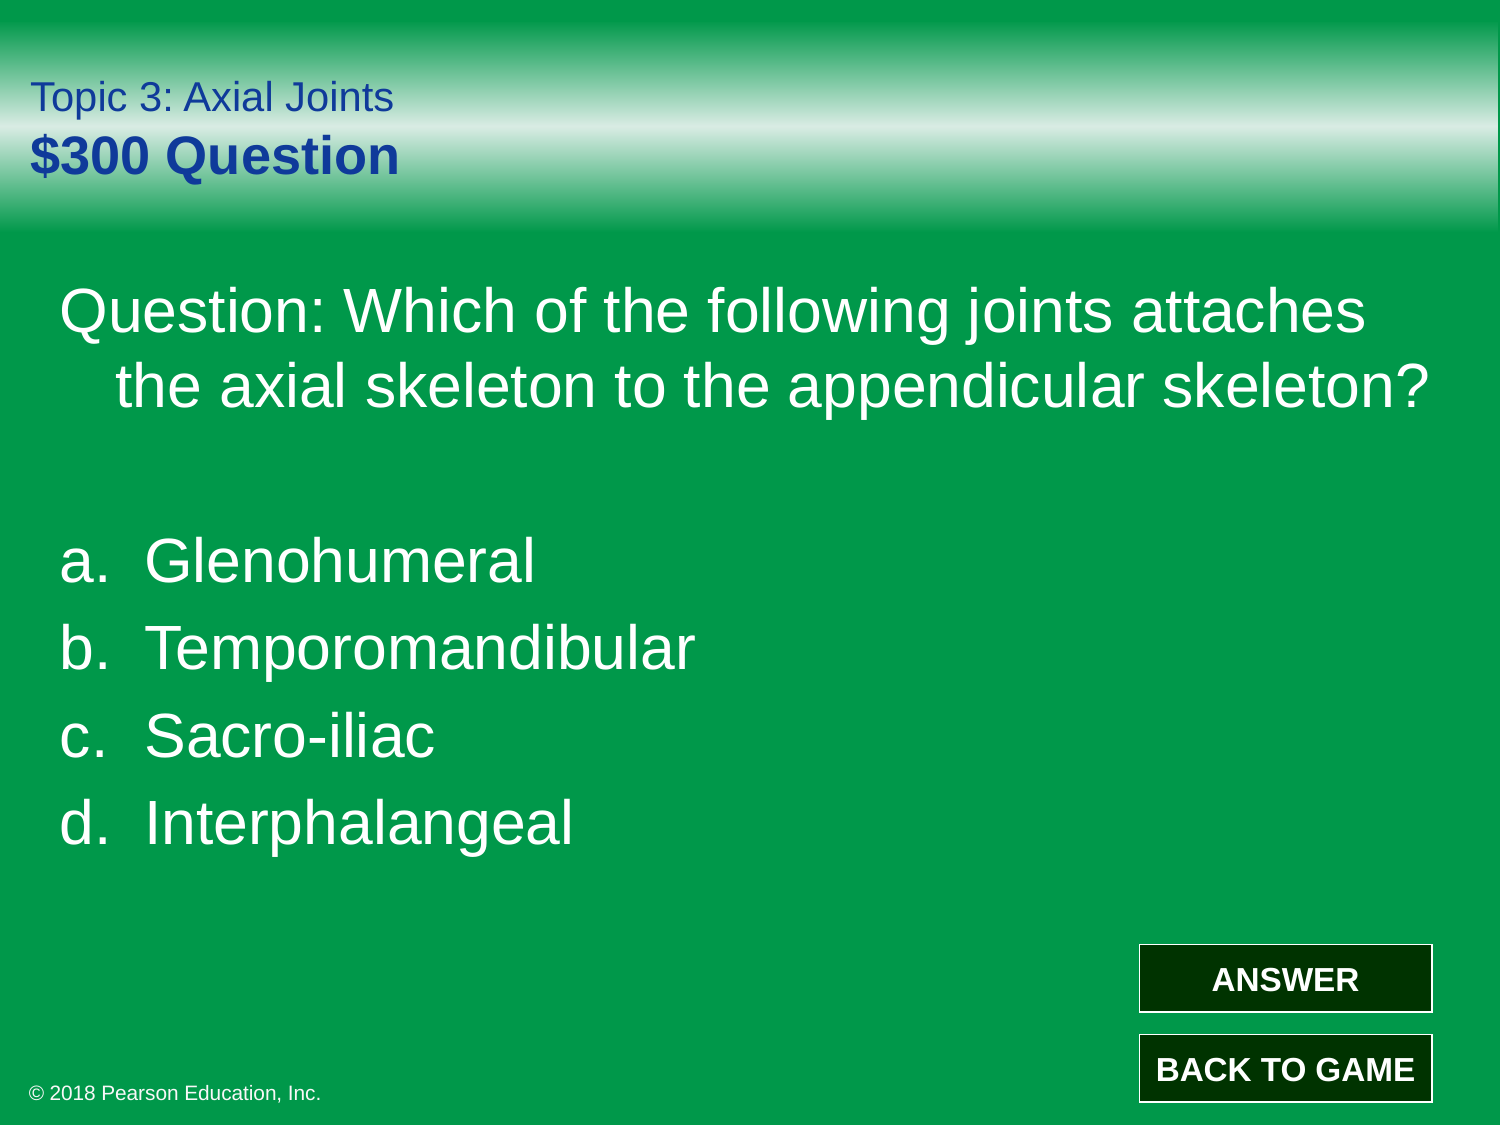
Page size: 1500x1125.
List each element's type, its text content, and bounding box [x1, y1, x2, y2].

title Topic 3: Axial Joints $300 Question [29, 67, 1470, 188]
text_box ANSWER [1139, 944, 1432, 1012]
list Question: Which of the following joints attaches the axial skeleton to the appendicular skeleton? Glenohumeral Temporomandibular Sacro-iliac Interphalangeal [59, 269, 1440, 1050]
text_box BACK TO GAME [1139, 1034, 1432, 1102]
